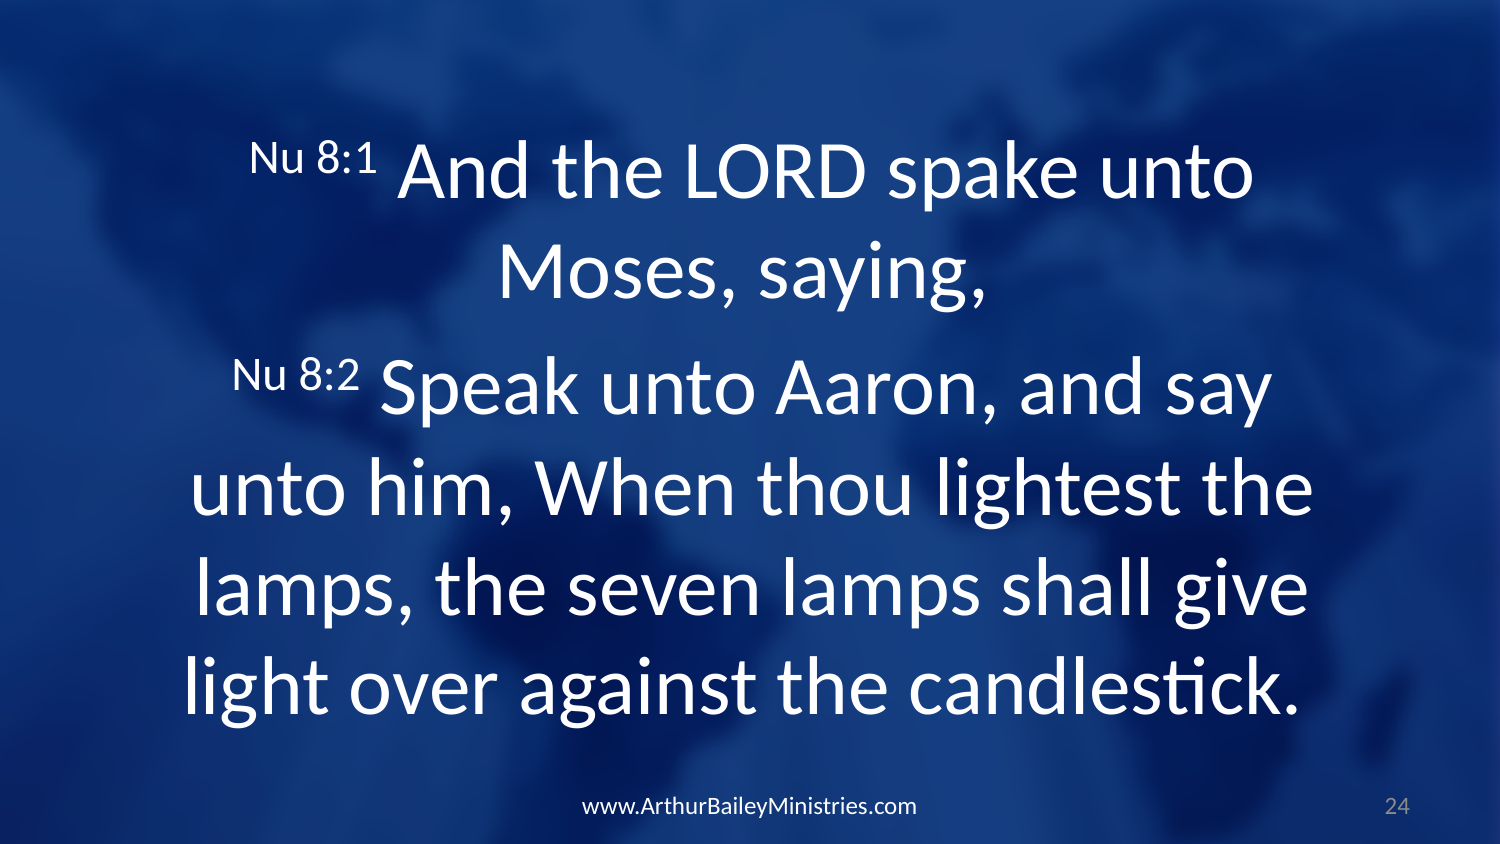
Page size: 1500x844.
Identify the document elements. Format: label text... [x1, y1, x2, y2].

list Nu 8:1 And the LORD spake unto Moses, saying, Nu 8:2 Speak unto Aaron, and say unto him, When thou lightest the lamps, the seven lamps shall give light over against the candlestick. [151, 107, 1355, 741]
slide_number 24 [1074, 782, 1425, 827]
footer www.ArthurBaileyMinistries.com [512, 782, 988, 827]
picture [0, 0, 1500, 844]
